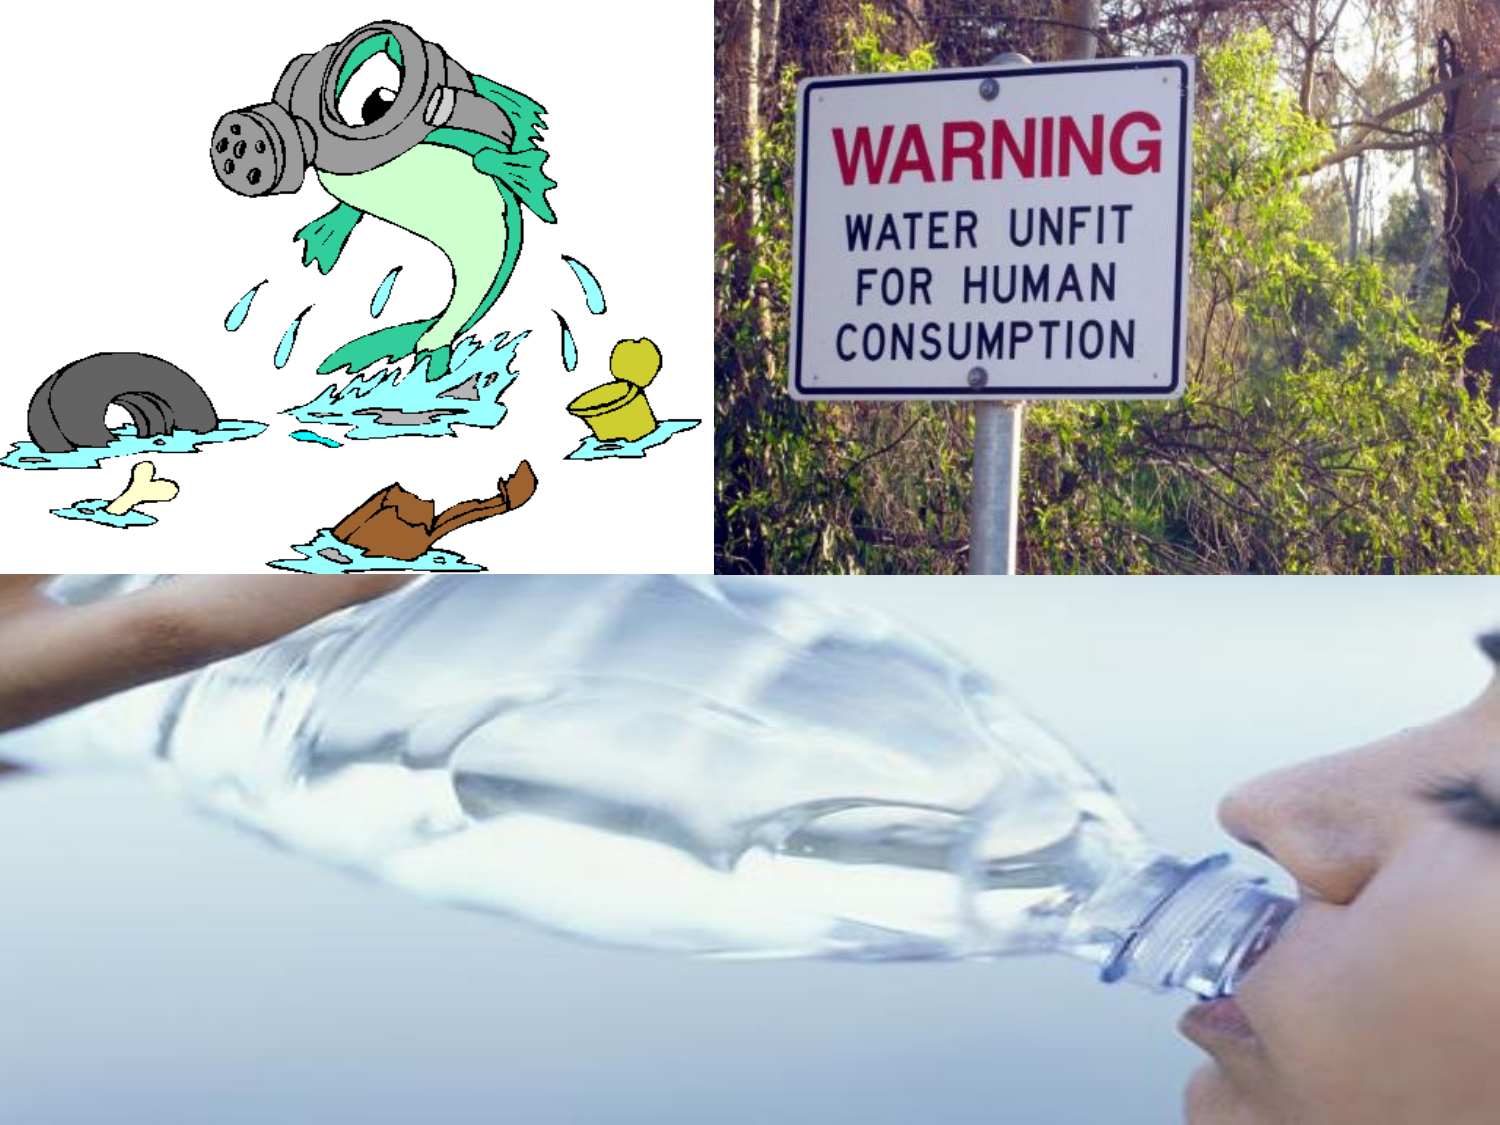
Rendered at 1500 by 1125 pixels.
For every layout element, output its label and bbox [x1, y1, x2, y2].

list [0, 573, 1500, 1125]
list [0, 0, 712, 572]
list [714, 0, 1500, 575]
